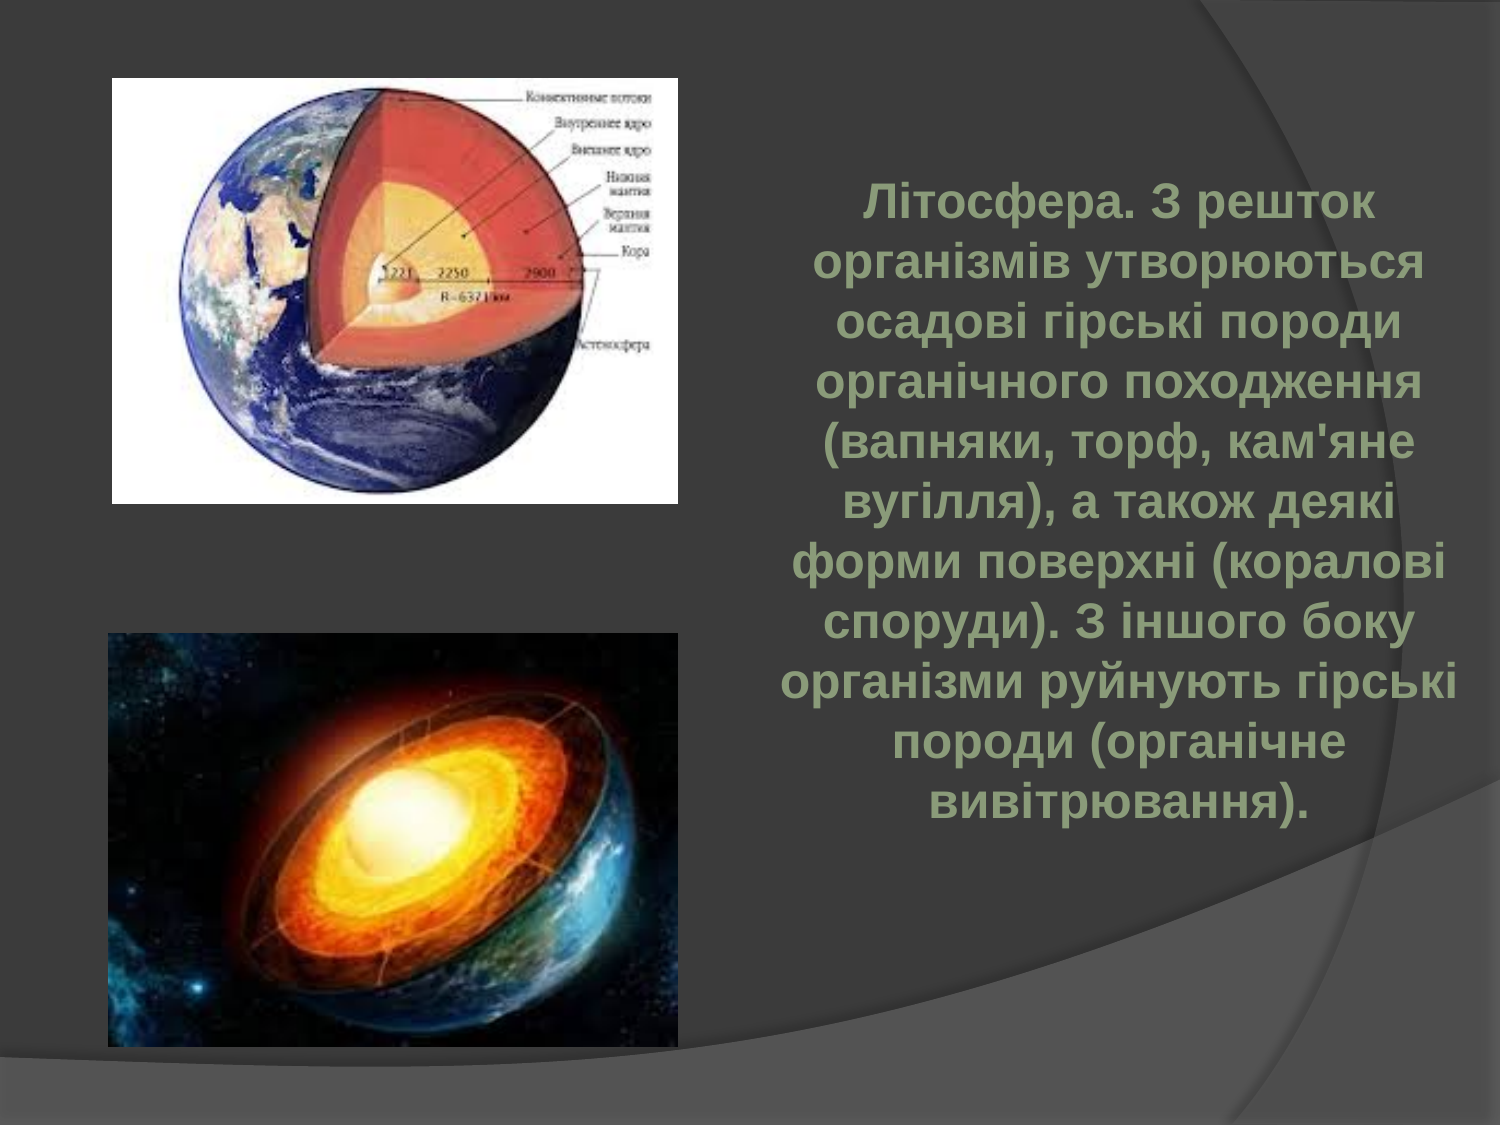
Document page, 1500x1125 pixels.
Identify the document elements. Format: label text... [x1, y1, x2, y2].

list Літосфера. З решток організмів утворюються осадові гірські породи органічного походження (вапняки, торф, кам'яне вугілля), а також деякі форми поверхні (коралові споруди). З іншого боку організми руйнують гірські породи (органічне вивітрювання). [750, 160, 1483, 1071]
picture [112, 77, 678, 504]
picture [108, 633, 678, 1047]
